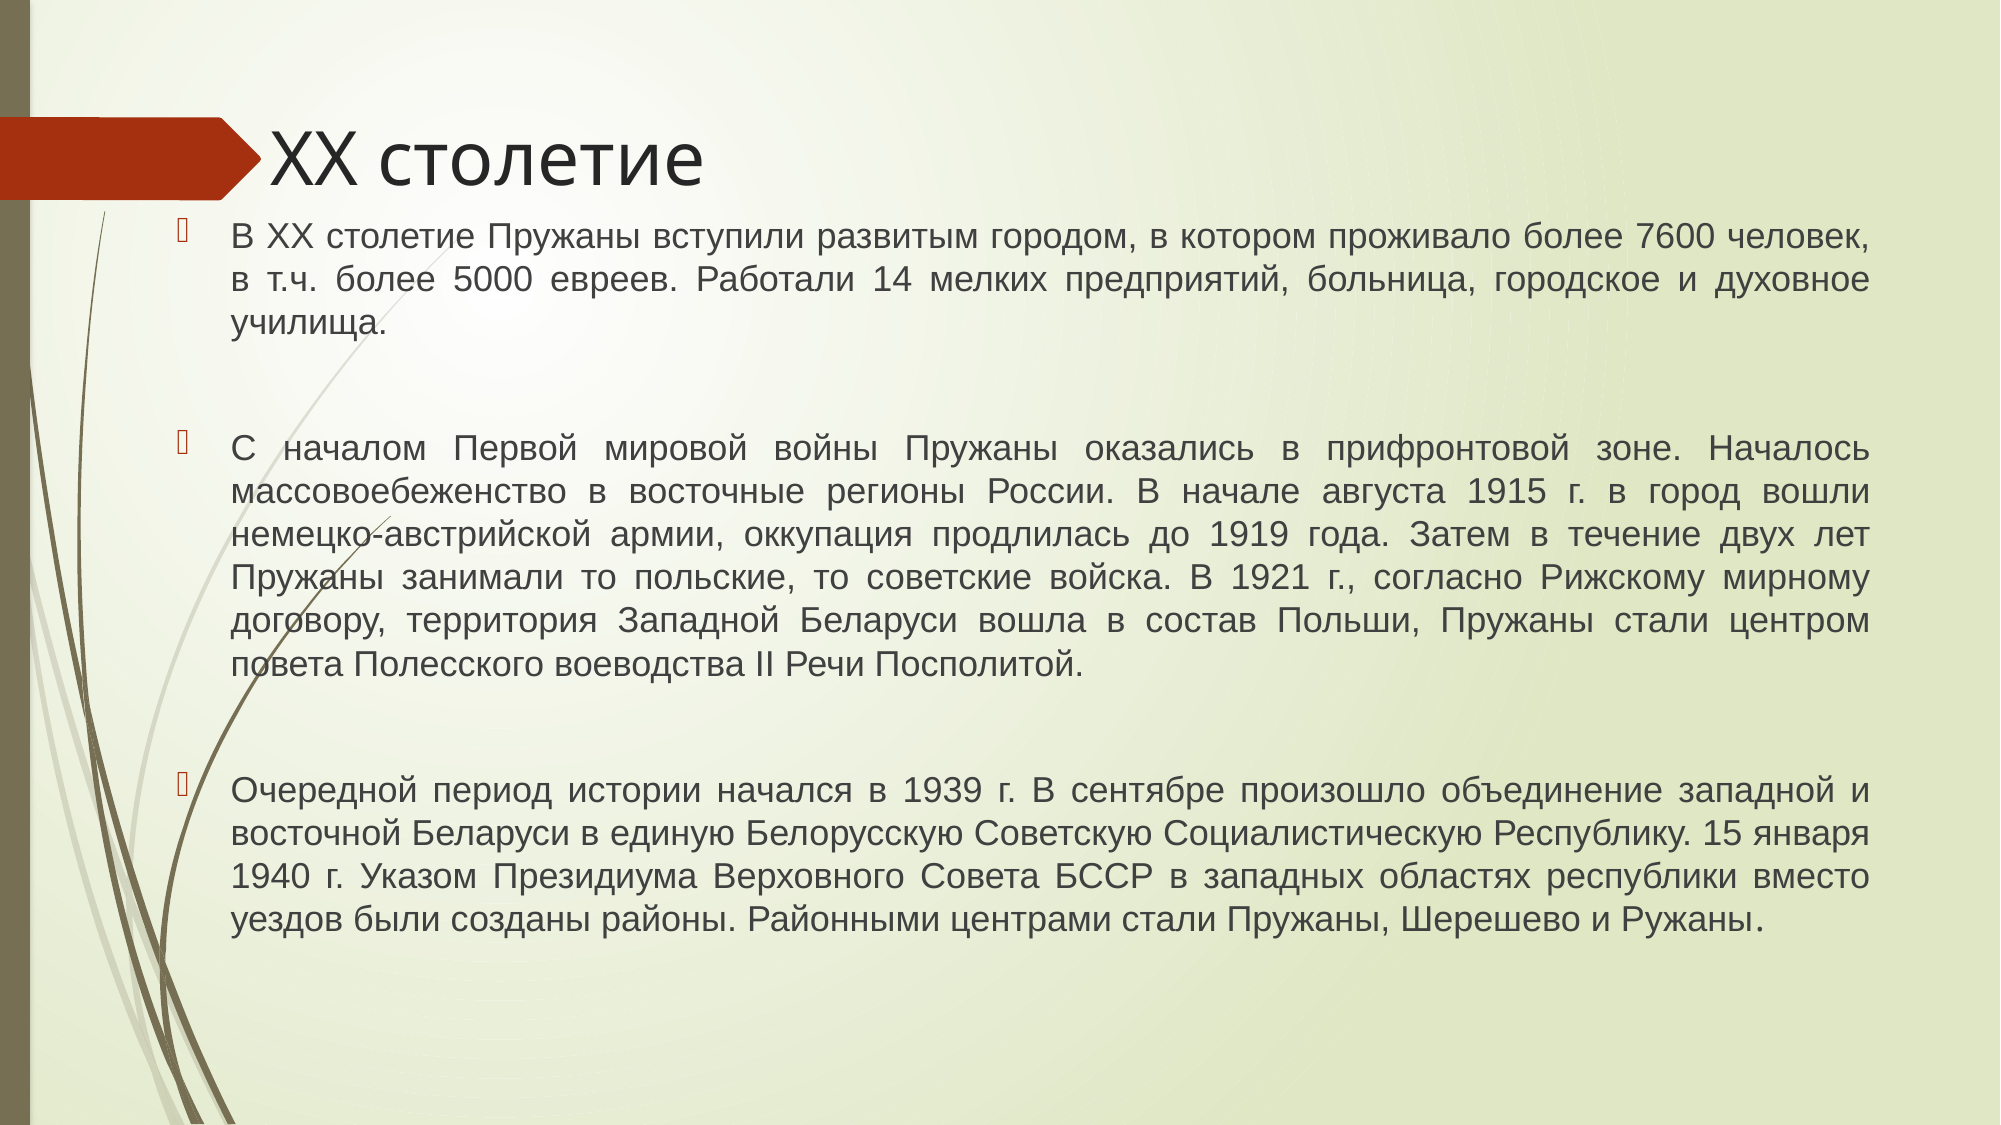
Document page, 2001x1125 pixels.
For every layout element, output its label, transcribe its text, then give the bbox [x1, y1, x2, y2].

title ХХ столетие [255, 102, 1888, 204]
list В ХХ столетие Пружаны вступили развитым городом, в котором проживало более 7600 человек, в т.ч. более 5000 евреев. Работали 14 мелких предприятий, больница, городское и духовное училища. С началом Первой мировой войны Пружаны оказались в прифронтовой зоне. Началось массовоебеженство в восточные регионы России. В начале августа 1915 г. в город вошли немецко-австрийской армии, оккупация продлилась до 1919 года. Затем в течение двух лет Пружаны занимали то польские, то советские войска. В 1921 г., согласно Рижскому мирному договору, территория Западной Беларуси вошла в состав Польши, Пружаны стали центром повета Полесского воеводства II Речи Посполитой. Очередной период истории начался в 1939 г. В сентябре произошло объединение западной и восточной Беларуси в единую Белорусскую Советскую Социалистическую Республику. 15 января 1940 г. Указом Президиума Верховного Совета БССР в западных областях республики вместо уездов были созданы районы. Районными центрами стали Пружаны, Шерешево и Ружаны. [161, 204, 1888, 970]
